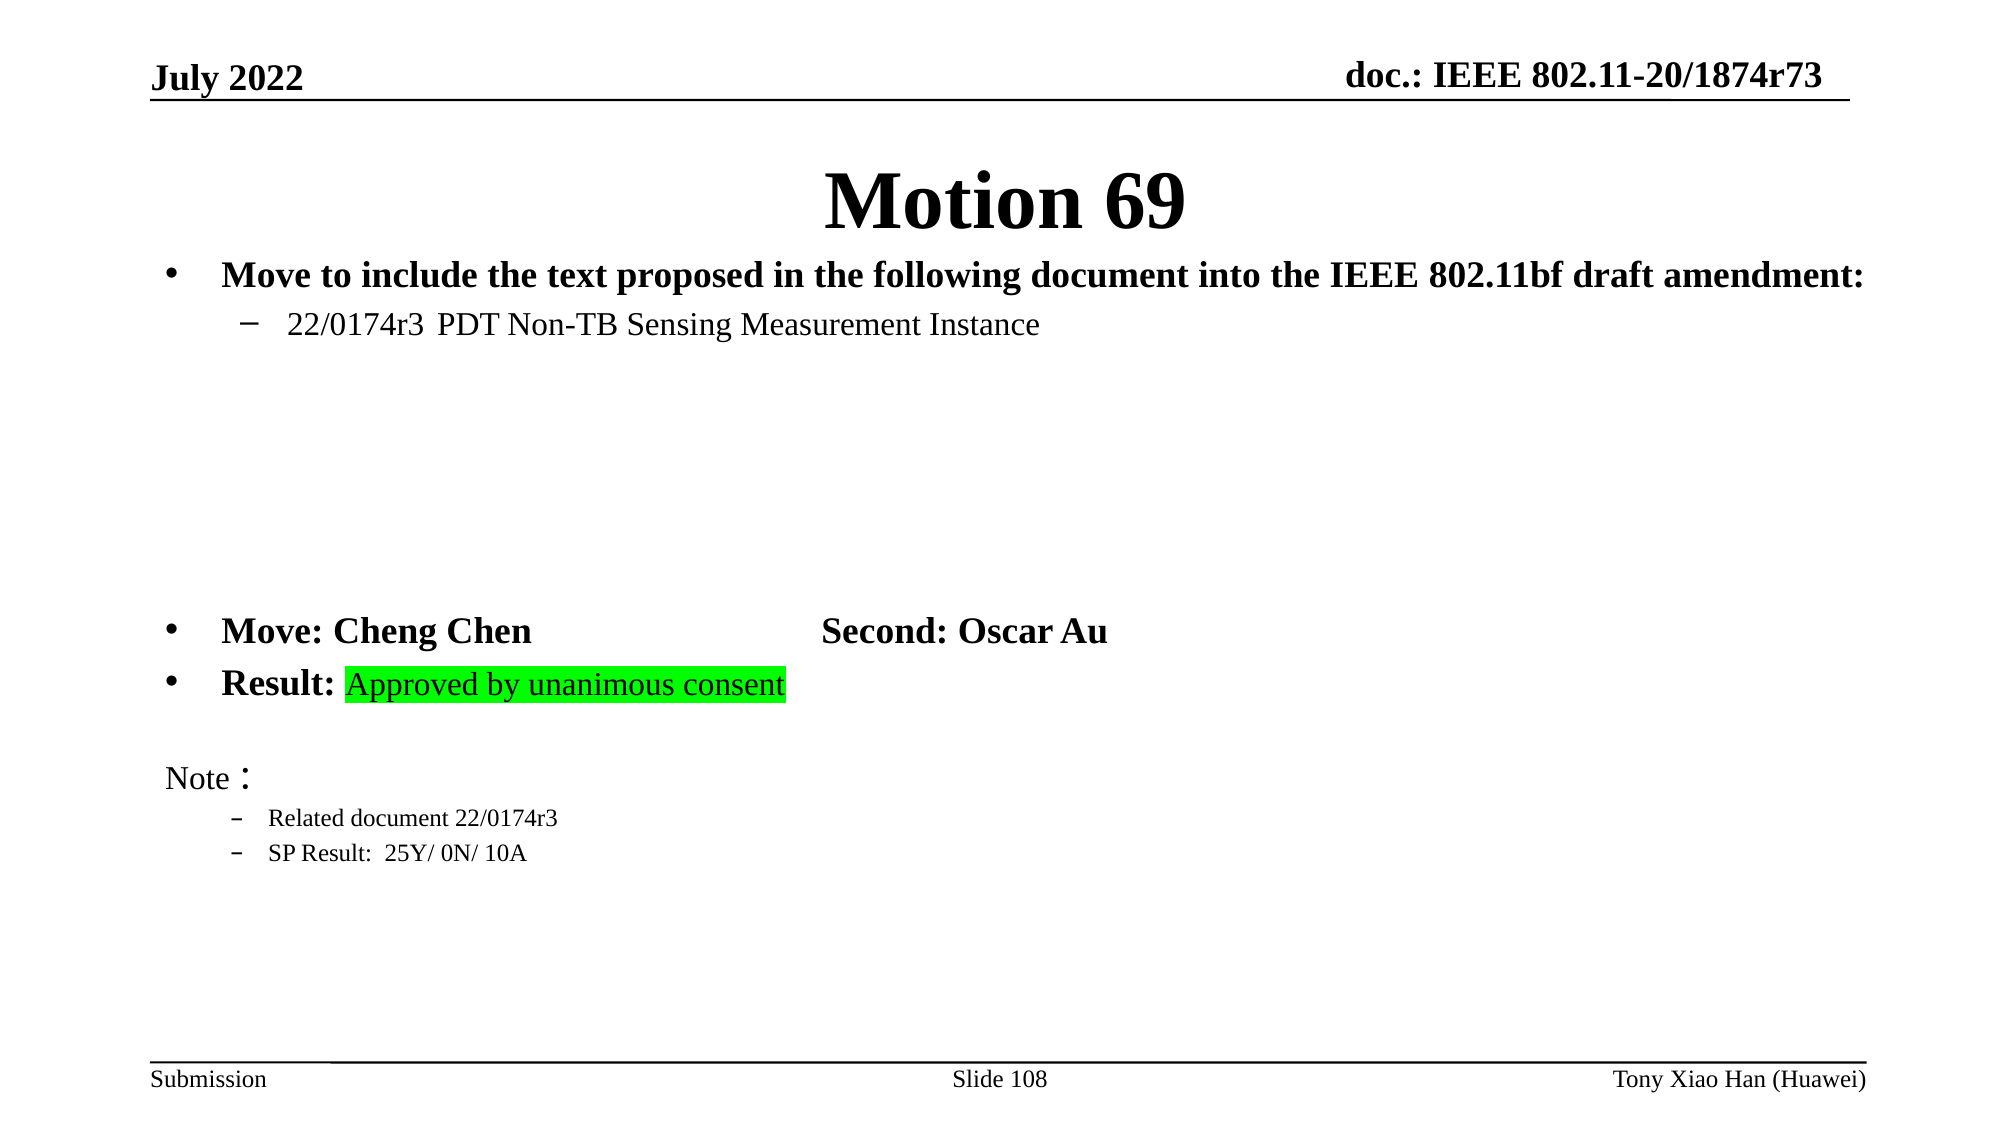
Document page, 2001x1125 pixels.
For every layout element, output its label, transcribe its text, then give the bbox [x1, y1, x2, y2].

text_box Motion 69 [368, 137, 1644, 212]
text_box Move to include the text proposed in the following document into the IEEE 802.11bf draft amendment: 22/0174r3 PDT Non-TB Sensing Measurement Instance Move: Cheng Chen Second: Oscar Au Result: Approved by unanimous consent Note： Related document 22/0174r3 SP Result: 25Y/ 0N/ 10A [150, 212, 1913, 900]
